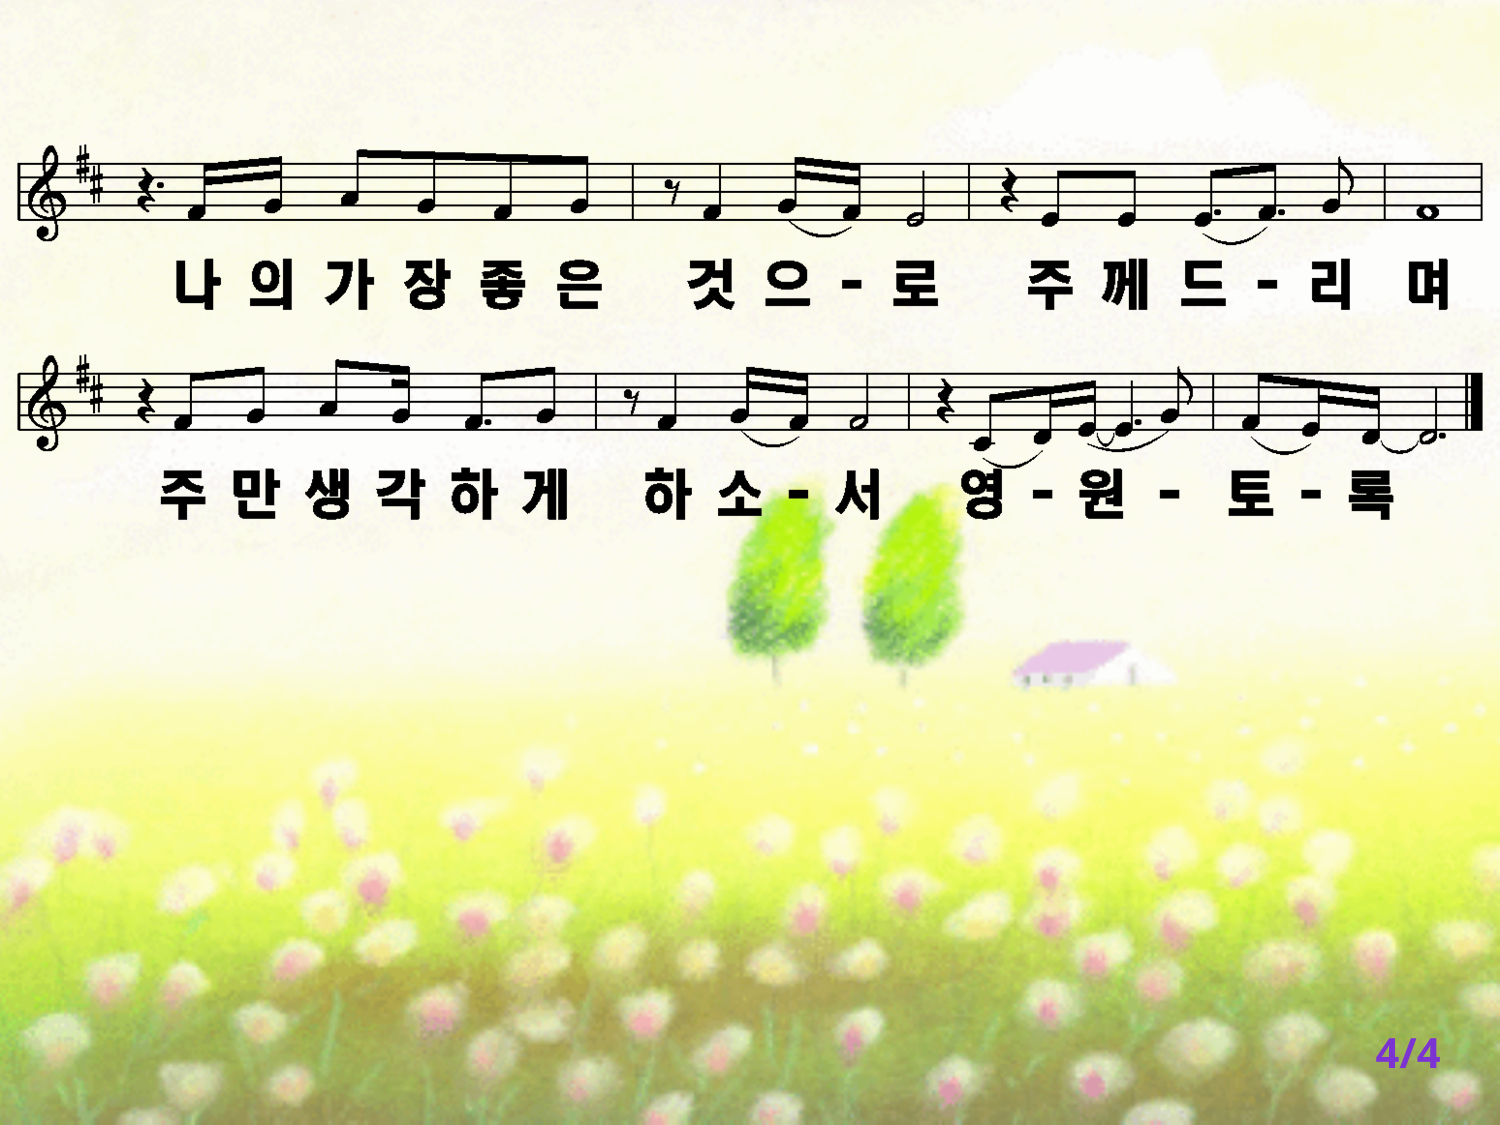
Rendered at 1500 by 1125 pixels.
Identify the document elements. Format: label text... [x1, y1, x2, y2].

picture [0, 0, 1500, 1125]
text_box 4/4 [1360, 1019, 1456, 1085]
